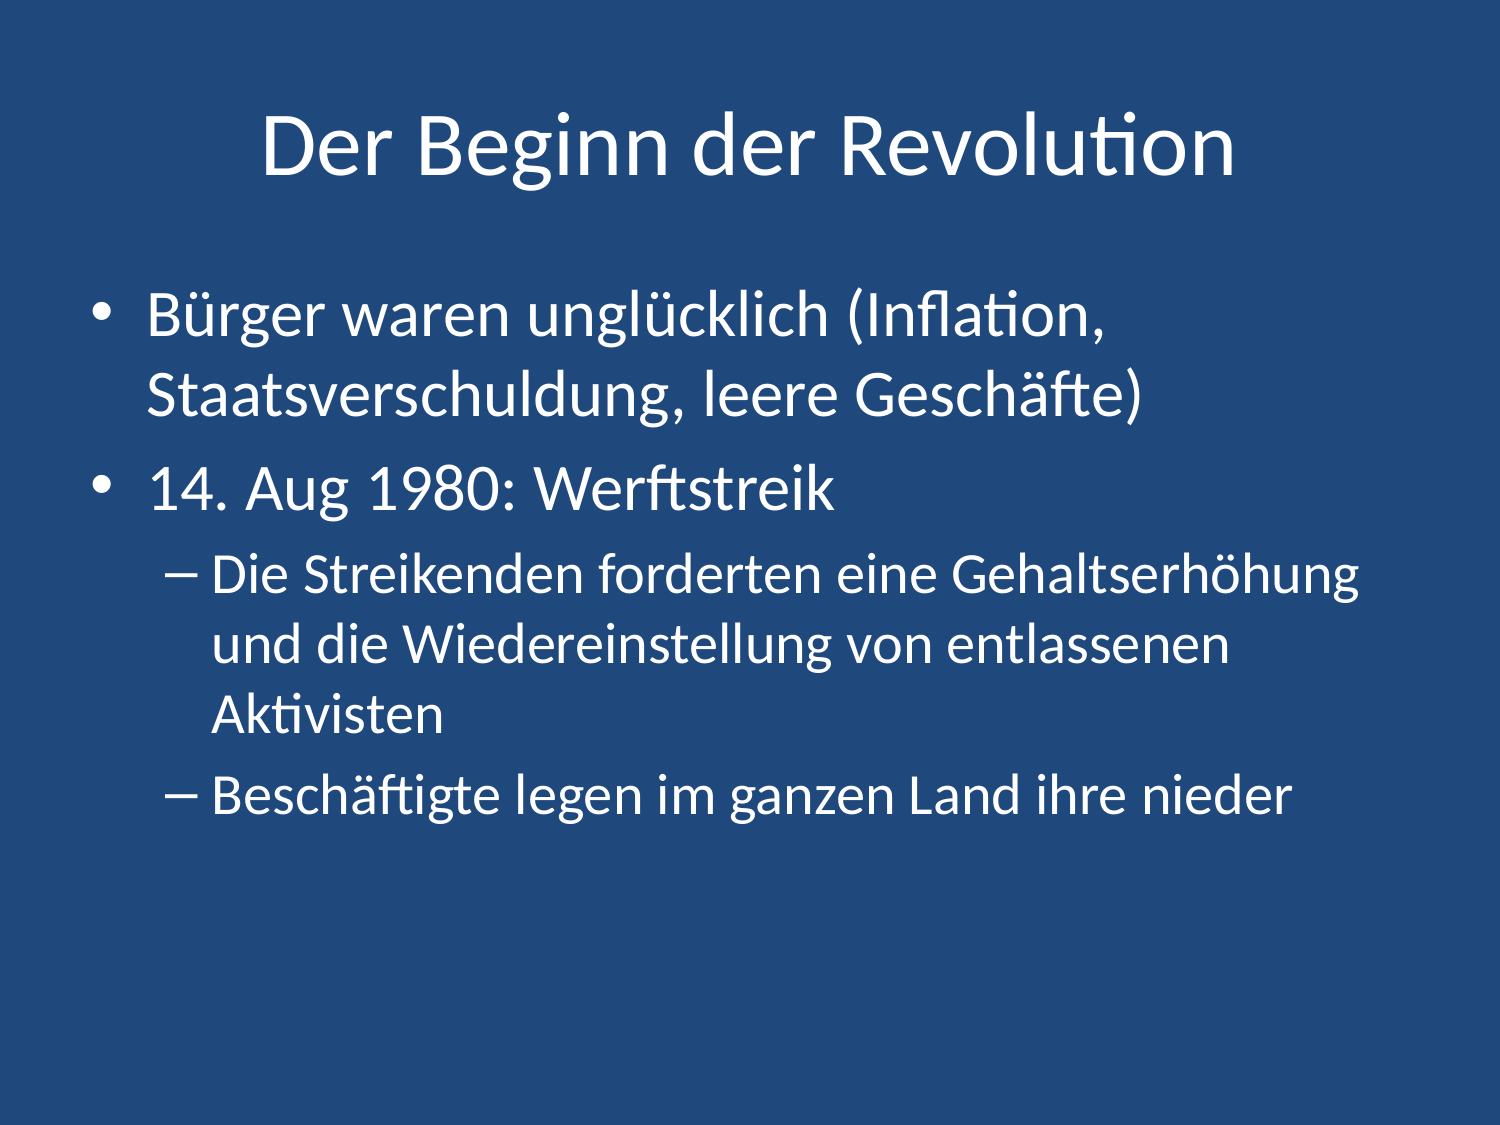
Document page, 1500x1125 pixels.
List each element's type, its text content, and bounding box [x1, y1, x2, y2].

title Der Beginn der Revolution [75, 45, 1425, 233]
list Bürger waren unglücklich (Inflation, Staatsverschuldung, leere Geschäfte) 14. Aug 1980: Werftstreik Die Streikenden forderten eine Gehaltserhöhung und die Wiedereinstellung von entlassenen Aktivisten Beschäftigte legen im ganzen Land ihre nieder [75, 262, 1425, 1005]
